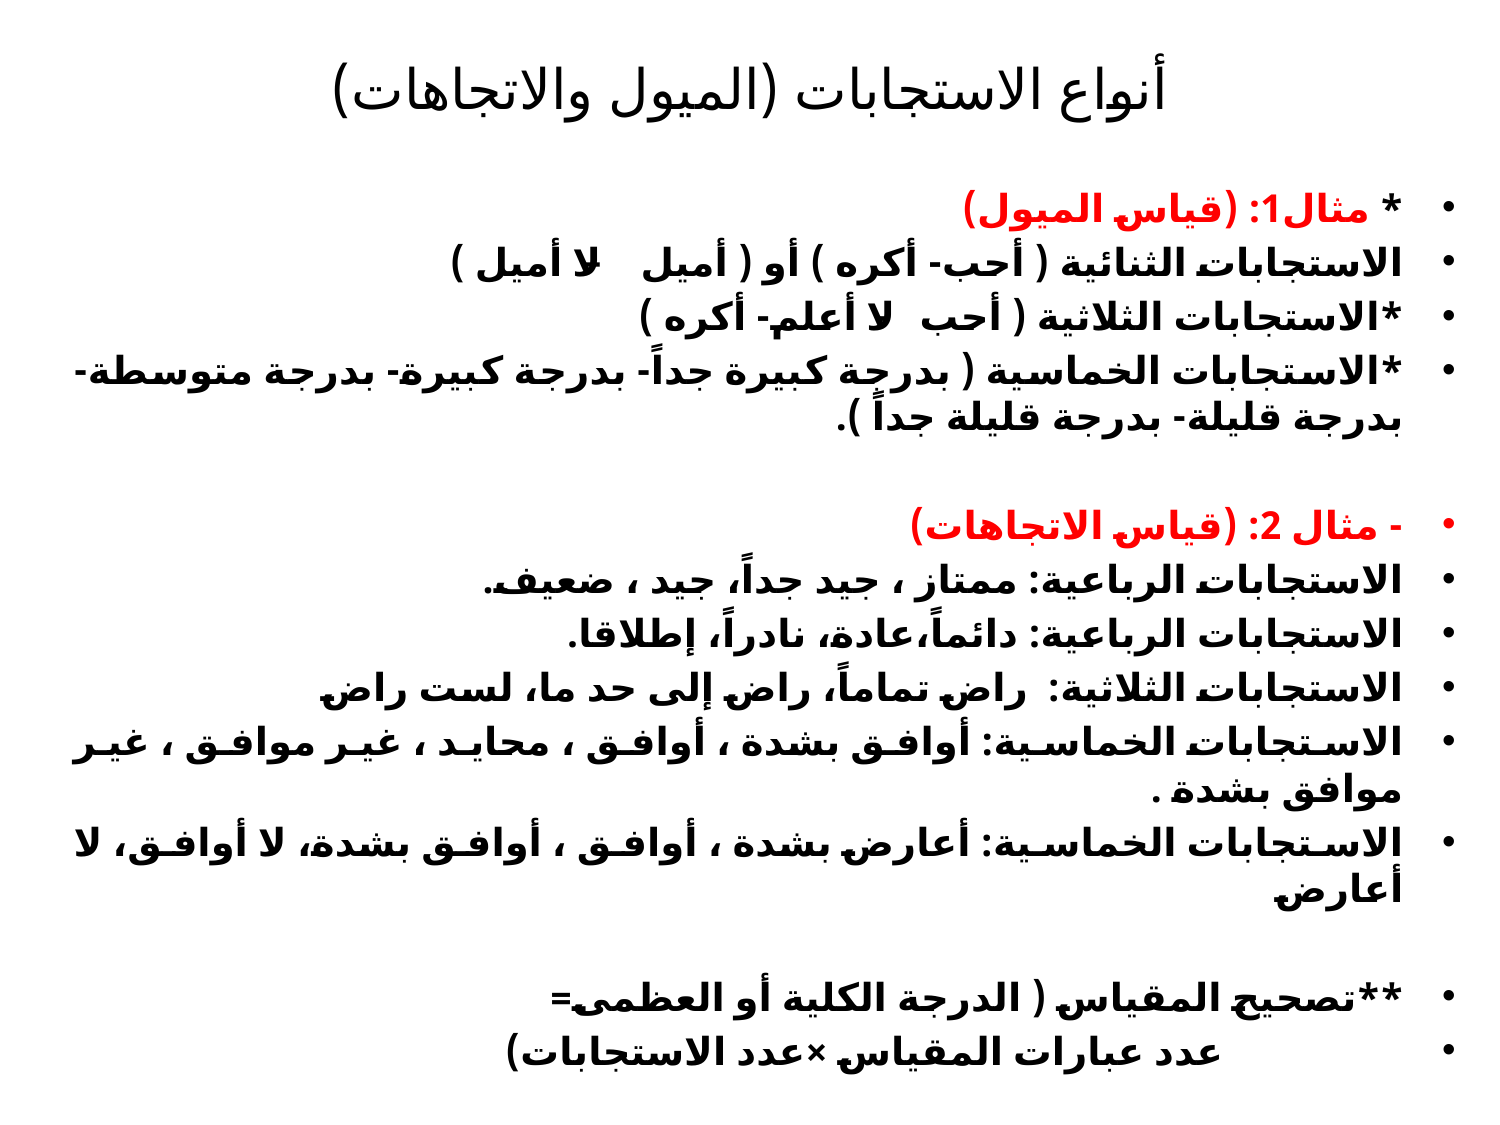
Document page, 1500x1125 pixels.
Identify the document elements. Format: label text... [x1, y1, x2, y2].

list * مثال1: (قياس الميول) الاستجابات الثنائية ( أحب- أكره ) أو ( أميل – لا أميل ) *الاستجابات الثلاثية ( أحب- لا أعلم- أكره ) *الاستجابات الخماسية ( بدرجة كبيرة جداً- بدرجة كبيرة- بدرجة متوسطة- بدرجة قليلة- بدرجة قليلة جداً ). - مثال 2: (قياس الاتجاهات) الاستجابات الرباعية: ممتاز ، جيد جداً، جيد ، ضعيف. الاستجابات الرباعية: دائماً،عادة، نادراً، إطلاقا. الاستجابات الثلاثية: راض تماماً، راض إلى حد ما، لست راض الاستجابات الخماسية: أوافق بشدة ، أوافق ، محايد ، غير موافق ، غير موافق بشدة . الاستجابات الخماسية: أعارض بشدة ، أوافق ، أوافق بشدة، لا أوافق، لا أعارض **تصحيح المقياس ( الدرجة الكلية أو العظمى= عدد عبارات المقياس ×عدد الاستجابات) [58, 175, 1465, 1090]
title أنواع الاستجابات (الميول والاتجاهات) [75, 45, 1425, 129]
